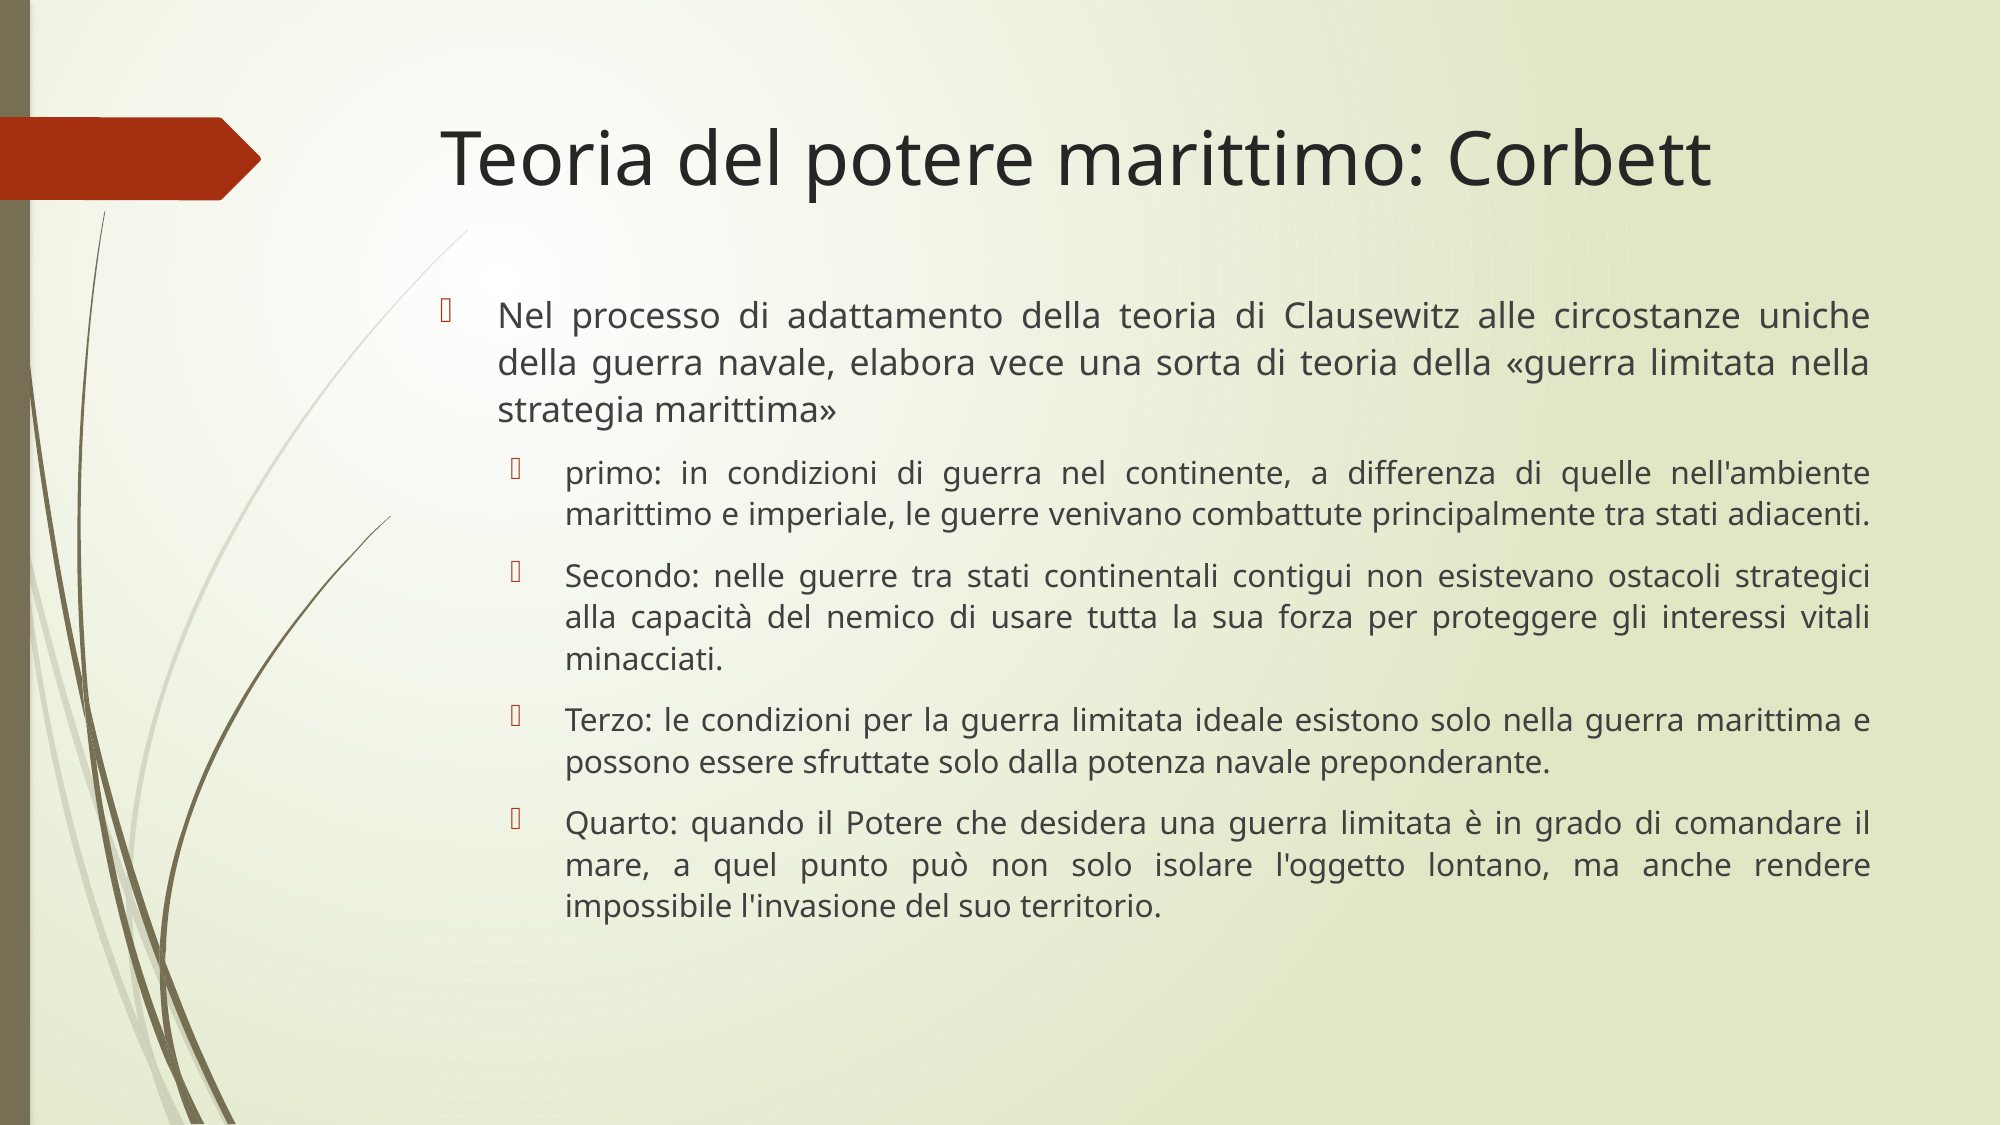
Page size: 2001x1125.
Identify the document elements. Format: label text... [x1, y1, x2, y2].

title Teoria del potere marittimo: Corbett [425, 102, 1888, 280]
list Nel processo di adattamento della teoria di Clausewitz alle circostanze uniche della guerra navale, elabora vece una sorta di teoria della «guerra limitata nella strategia marittima» primo: in condizioni di guerra nel continente, a differenza di quelle nell'ambiente marittimo e imperiale, le guerre venivano combattute principalmente tra stati adiacenti. Secondo: nelle guerre tra stati continentali contigui non esistevano ostacoli strategici alla capacità del nemico di usare tutta la sua forza per proteggere gli interessi vitali minacciati. Terzo: le condizioni per la guerra limitata ideale esistono solo nella guerra marittima e possono essere sfruttate solo dalla potenza navale preponderante. Quarto: quando il Potere che desidera una guerra limitata è in grado di comandare il mare, a quel punto può non solo isolare l'oggetto lontano, ma anche rendere impossibile l'invasione del suo territorio. [424, 280, 1888, 970]
